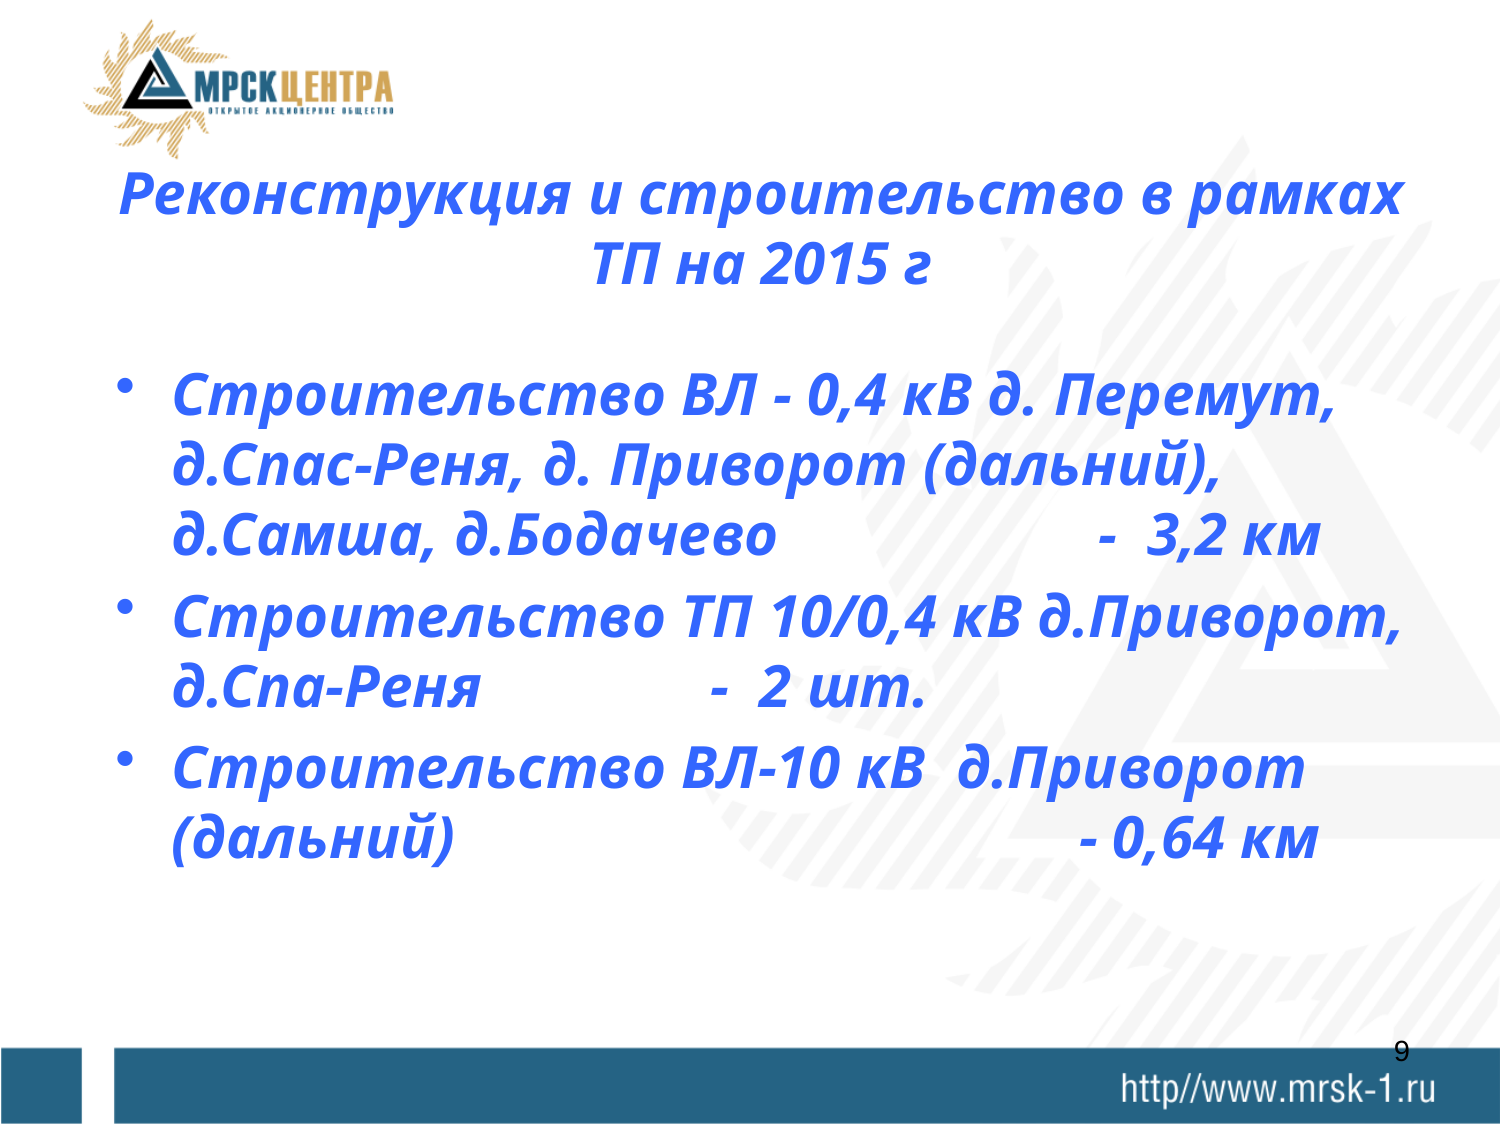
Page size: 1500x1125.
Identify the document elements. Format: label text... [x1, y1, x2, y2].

title Реконструкция и строительство в рамках ТП на 2015 г [74, 160, 1448, 291]
list Строительство ВЛ - 0,4 кВ д. Перемут, д.Спас-Реня, д. Приворот (дальний), д.Самша, д.Бодачево - 3,2 км Строительство ТП 10/0,4 кВ д.Приворот, д.Спа-Реня - 2 шт. Строительство ВЛ-10 кВ д.Приворот (дальний) - 0,64 км [100, 349, 1426, 1006]
picture [0, 0, 1500, 1125]
slide_number 8 [1074, 1024, 1426, 1103]
